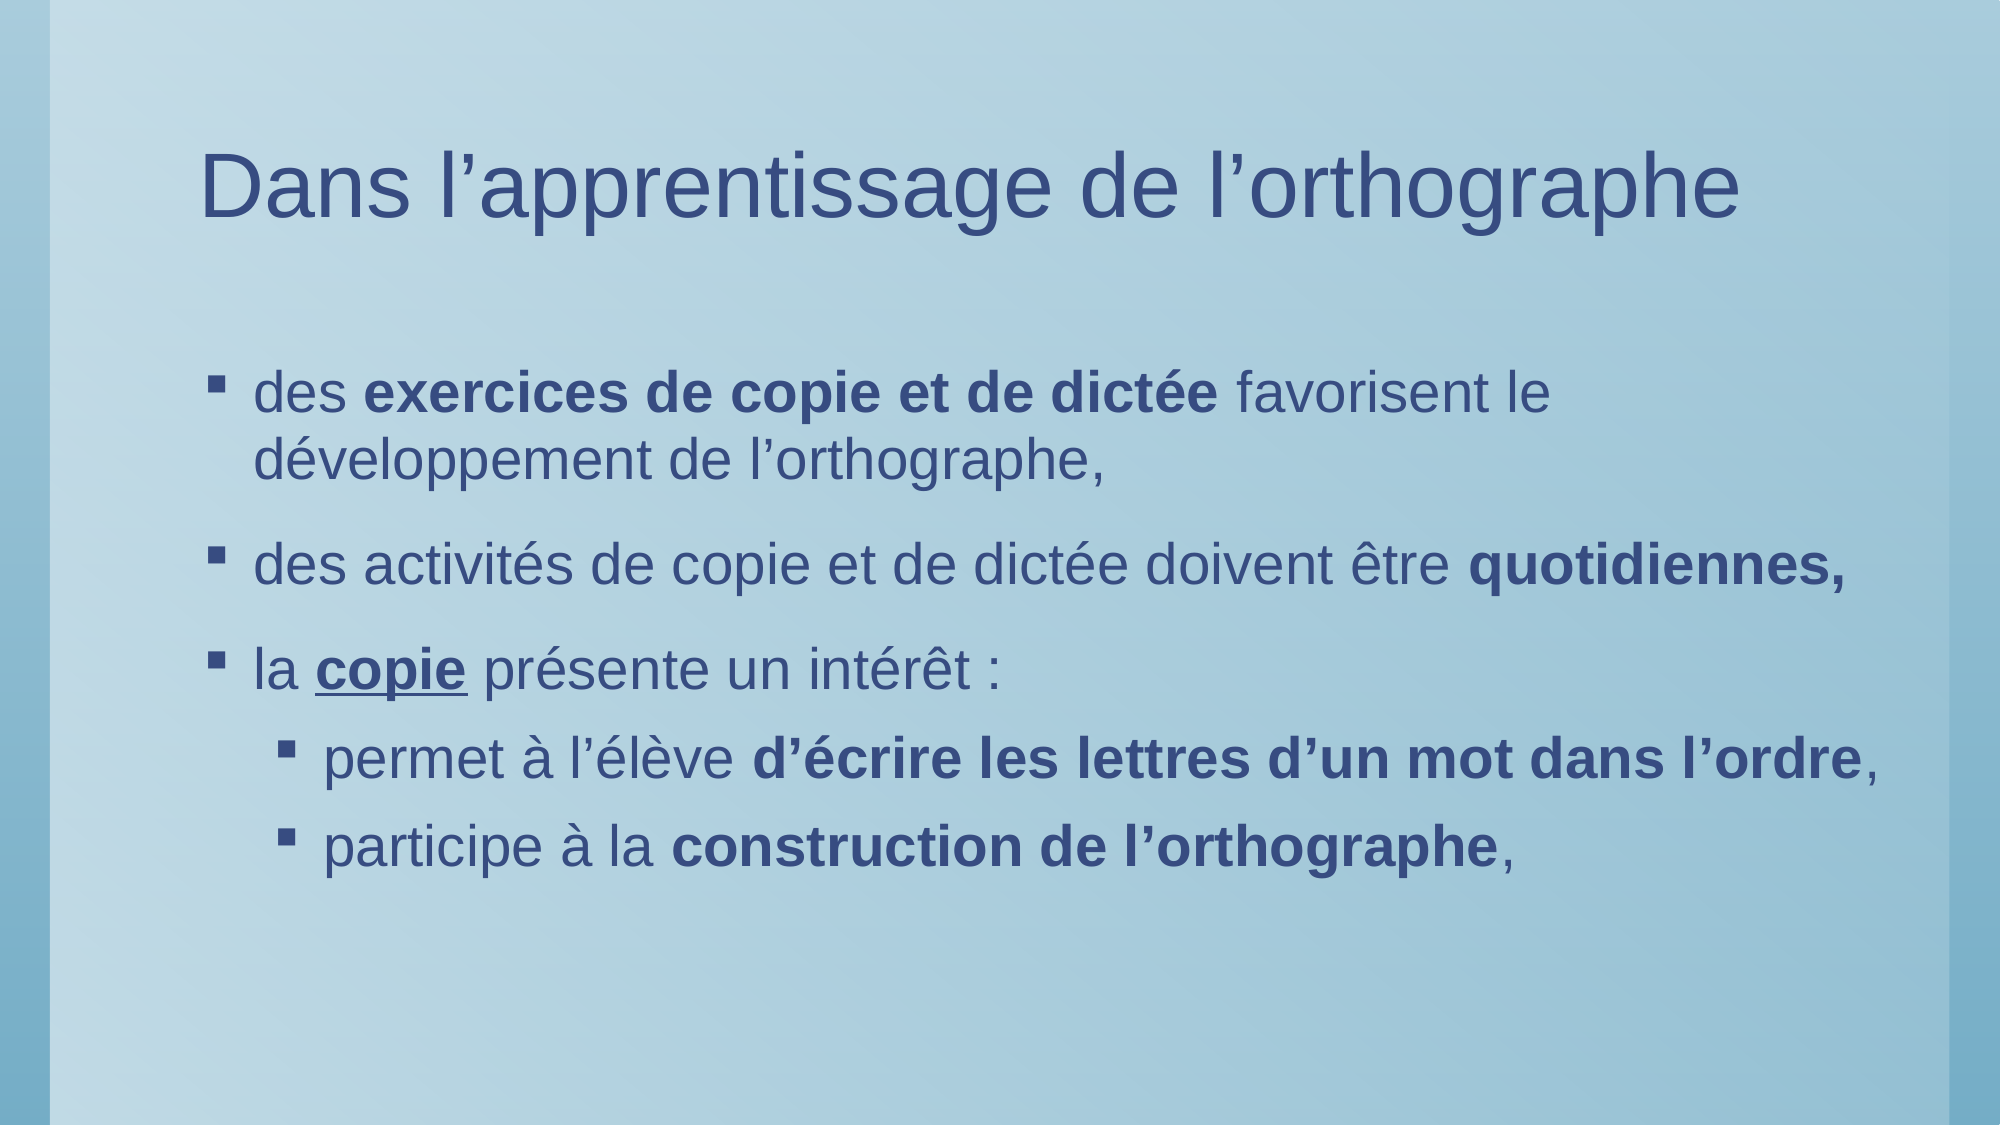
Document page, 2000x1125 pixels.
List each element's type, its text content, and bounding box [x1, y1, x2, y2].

list des exercices de copie et de dictée favorisent le développement de l’orthographe, des activités de copie et de dictée doivent être quotidiennes, la copie présente un intérêt : permet à l’élève d’écrire les lettres d’un mot dans l’ordre, participe à la construction de l’orthographe, [183, 349, 1910, 1013]
title Dans l’apprentissage de l’orthographe [178, 113, 1845, 247]
